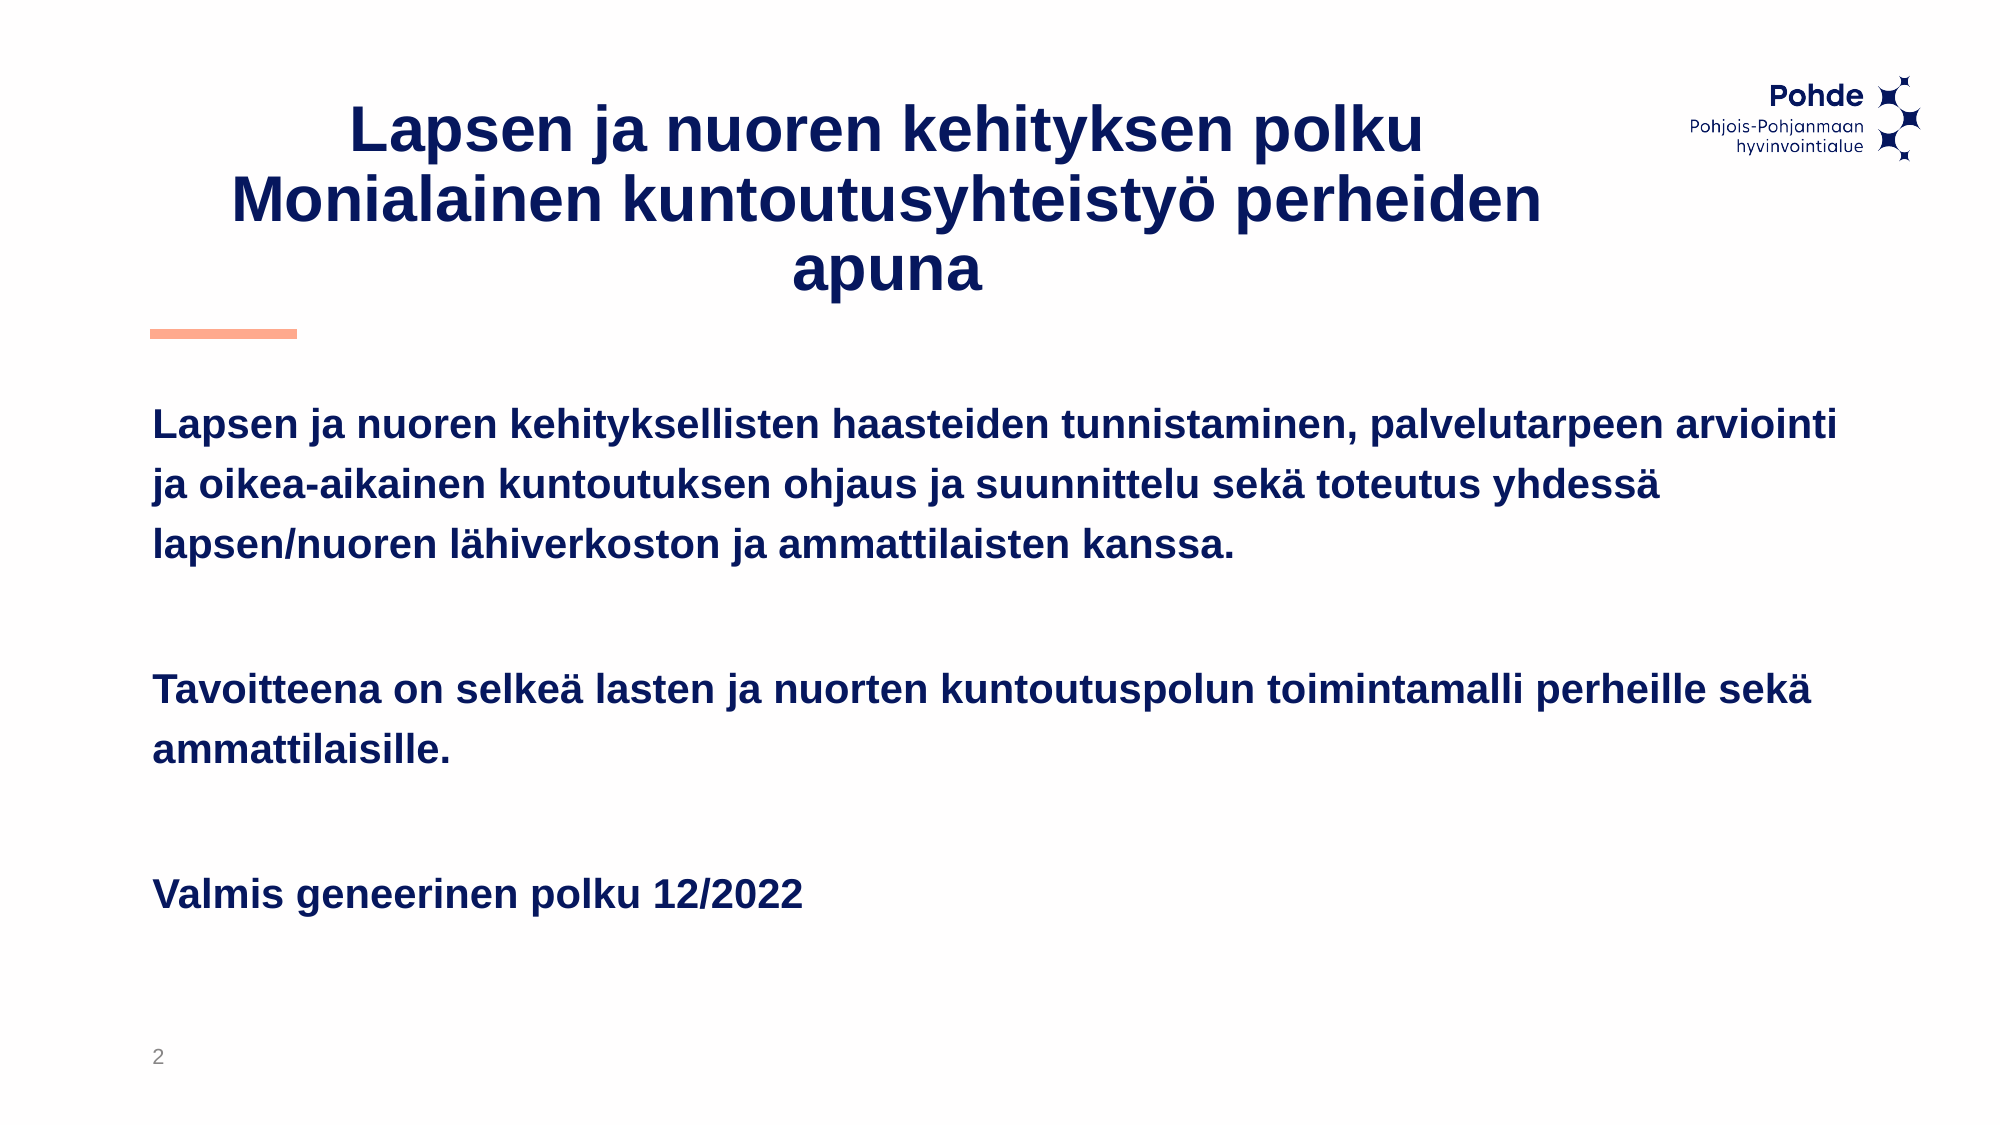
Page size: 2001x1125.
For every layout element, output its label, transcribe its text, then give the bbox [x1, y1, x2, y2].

text_box Lapsen ja nuoren kehityksen polku Monialainen kuntoutusyhteistyö perheiden apuna [137, 75, 1638, 313]
picture [1687, 74, 1923, 163]
text_box Lapsen ja nuoren kehityksellisten haasteiden tunnistaminen, palvelutarpeen arviointi ja oikea-aikainen kuntoutuksen ohjaus ja suunnittelu sekä toteutus yhdessä lapsen/nuoren lähiverkoston ja ammattilaisten kanssa. Tavoitteena on selkeä lasten ja nuorten kuntoutuspolun toimintamalli perheille sekä ammattilaisille. Valmis geneerinen polku 12/2022 [137, 379, 1863, 990]
slide_number 2 [137, 1033, 588, 1078]
